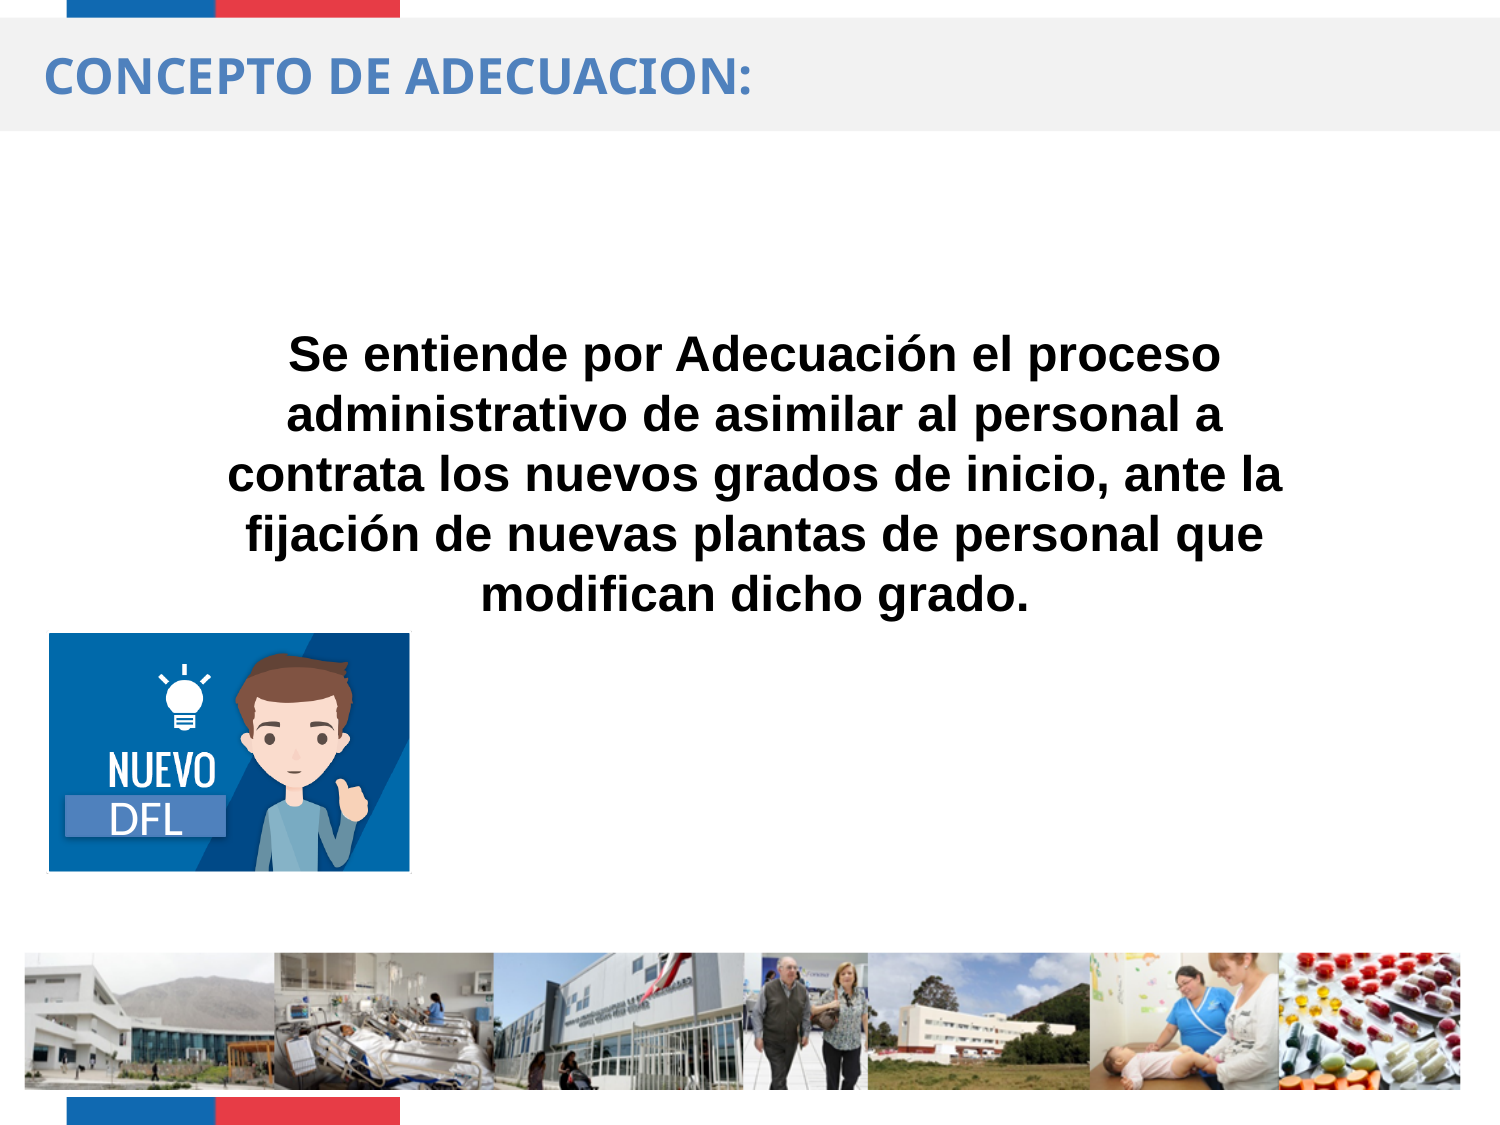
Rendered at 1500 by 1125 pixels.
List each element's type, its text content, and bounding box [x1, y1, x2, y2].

text_box CONCEPTO DE ADECUACION: [0, 17, 1500, 132]
text_box Se entiende por Adecuación el proceso administrativo de asimilar al personal a contrata los nuevos grados de inicio, ante la fijación de nuevas plantas de personal que modifican dicho grado. [181, 314, 1329, 630]
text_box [46, 630, 413, 875]
picture [66, 1097, 400, 1125]
picture [21, 948, 1464, 1090]
picture [66, 0, 400, 17]
